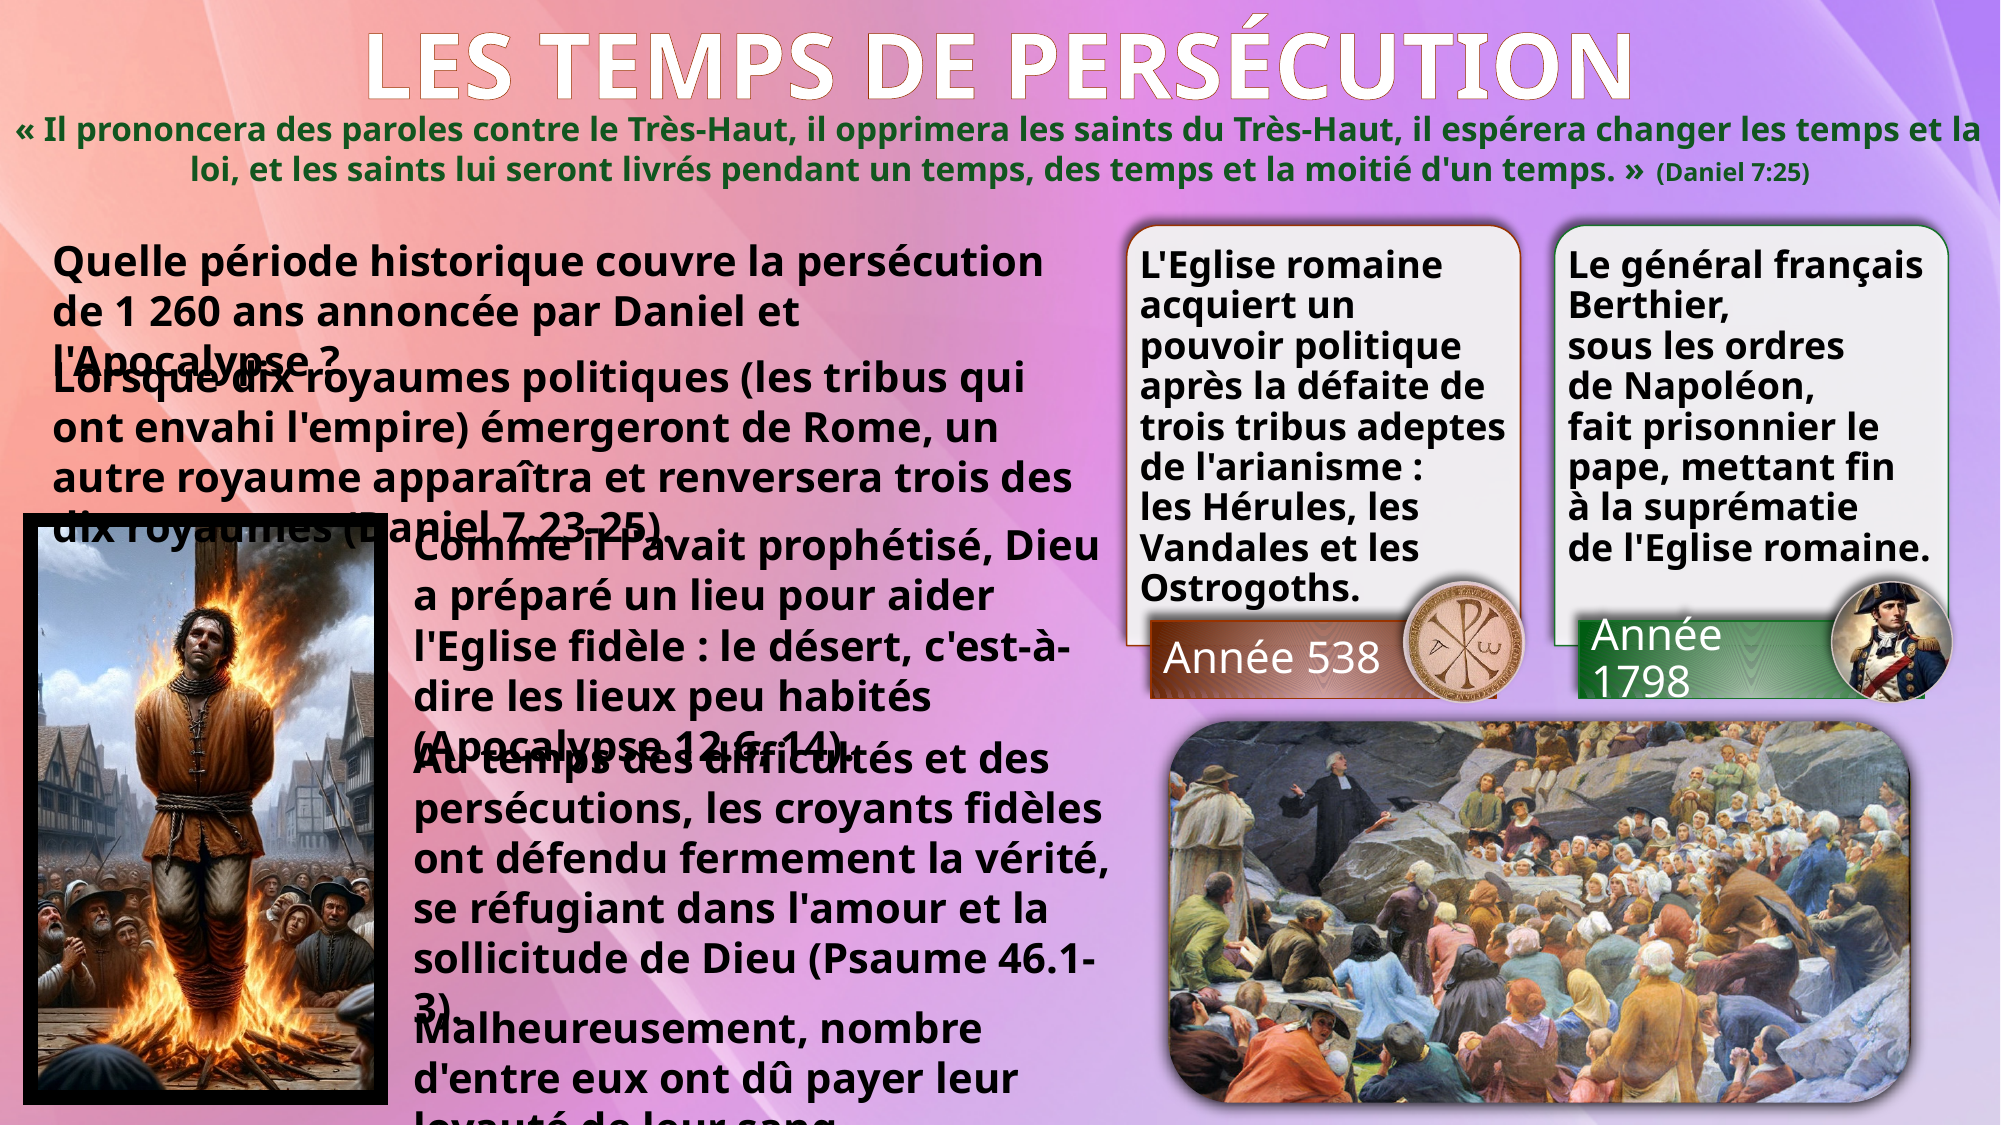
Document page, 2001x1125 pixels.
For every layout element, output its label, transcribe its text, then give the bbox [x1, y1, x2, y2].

text_box Malheureusement, nombre d'entre eux ont dû payer leur loyauté de leur sang. [398, 1040, 1142, 1125]
picture [37, 527, 374, 1091]
text_box « Il prononcera des paroles contre le Très-Haut, il opprimera les saints du Très-Haut, il espérera changer les temps et la loi, et les saints lui seront livrés pendant un temps, des temps et la moitié d'un temps. » (Daniel 7:25) [0, 100, 2000, 196]
text_box Au temps des difficultés et des persécutions, les croyants fidèles ont défendu fermement la vérité, se réfugiant dans l'amour et la sollicitude de Dieu (Psaume 46.1-3). [398, 724, 1144, 1040]
picture [0, 0, 2001, 1125]
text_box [1124, 224, 1955, 704]
text_box Quelle période historique couvre la persécution de 1 260 ans annoncée par Daniel et l'Apocalypse ? [37, 227, 1111, 343]
text_box LES TEMPS DE PERSÉCUTION [0, 0, 2000, 100]
text_box Comme il l'avait prophétisé, Dieu a préparé un lieu pour aider l'Eglise fidèle : le désert, c'est-à-dire les lieux peu habités (Apocalypse 12.6, 14). [398, 511, 1142, 724]
text_box Lorsque dix royaumes politiques (les tribus qui ont envahi l'empire) émergeront de Rome, un autre royaume apparaîtra et renversera trois des dix royaumes (Daniel 7.23-25). [37, 343, 1111, 558]
